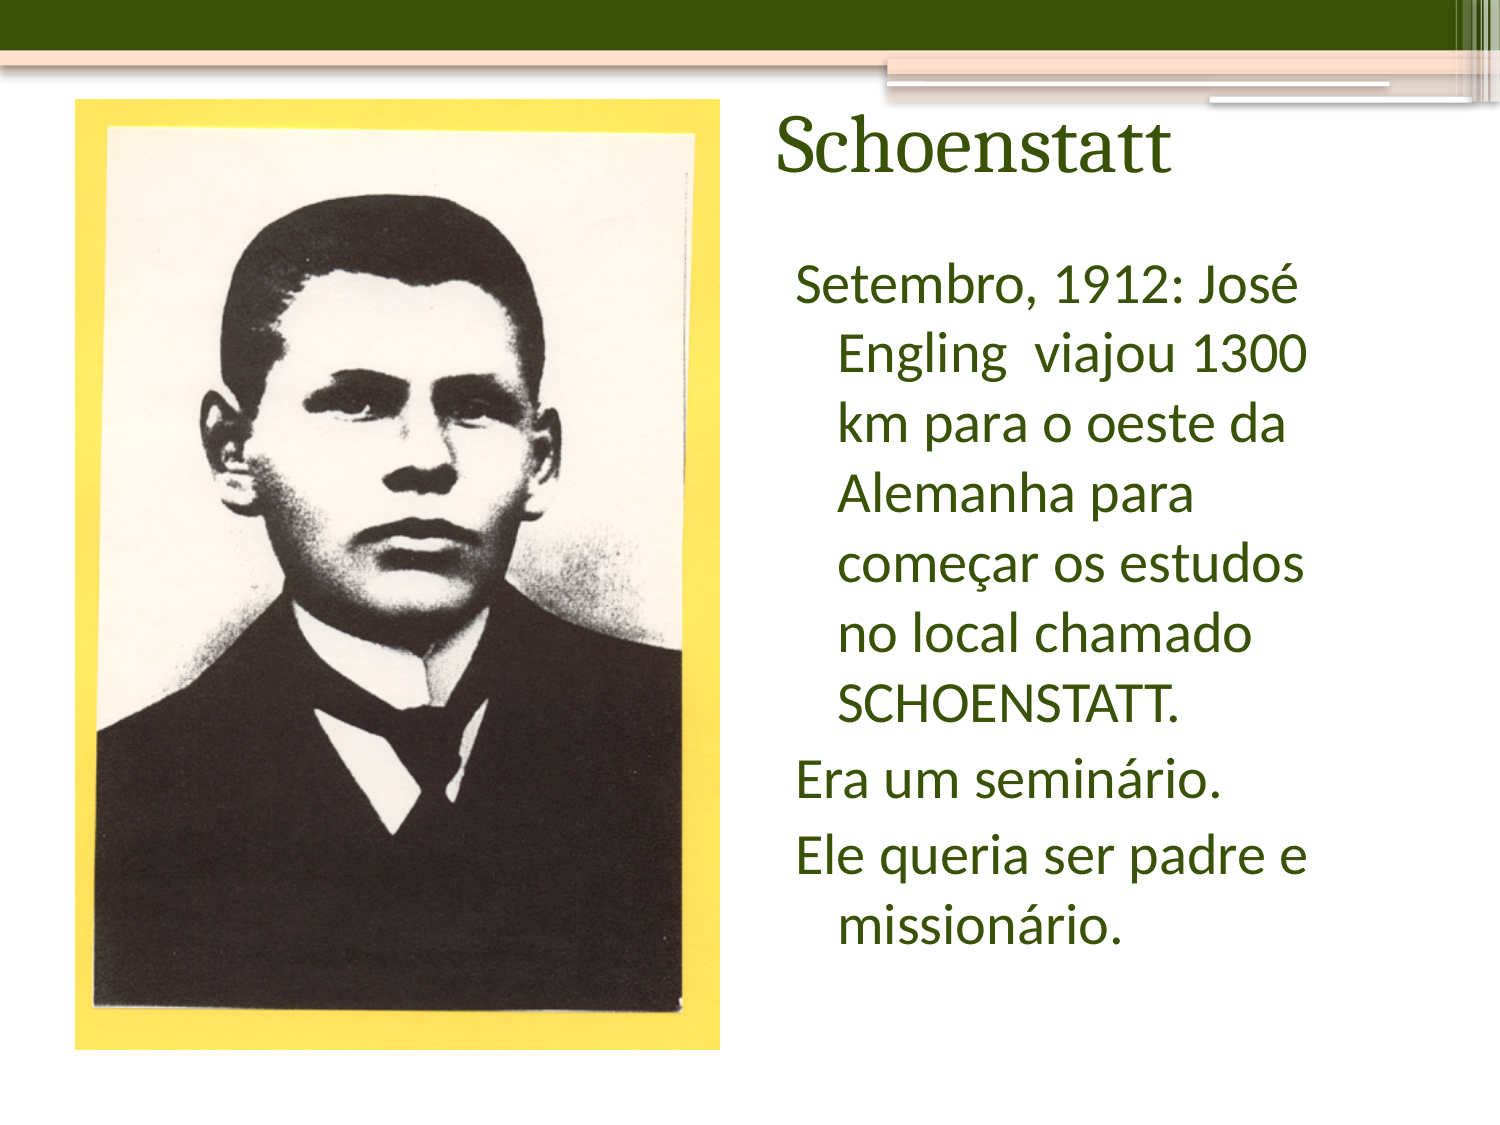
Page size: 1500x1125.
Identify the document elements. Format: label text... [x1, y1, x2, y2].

title Schoenstatt [762, 45, 1425, 233]
list Setembro, 1912: José Engling viajou 1300 km para o oeste da Alemanha para começar os estudos no local chamado SCHOENSTATT. Era um seminário. Ele queria ser padre e missionário. [762, 237, 1388, 993]
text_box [74, 99, 720, 1051]
